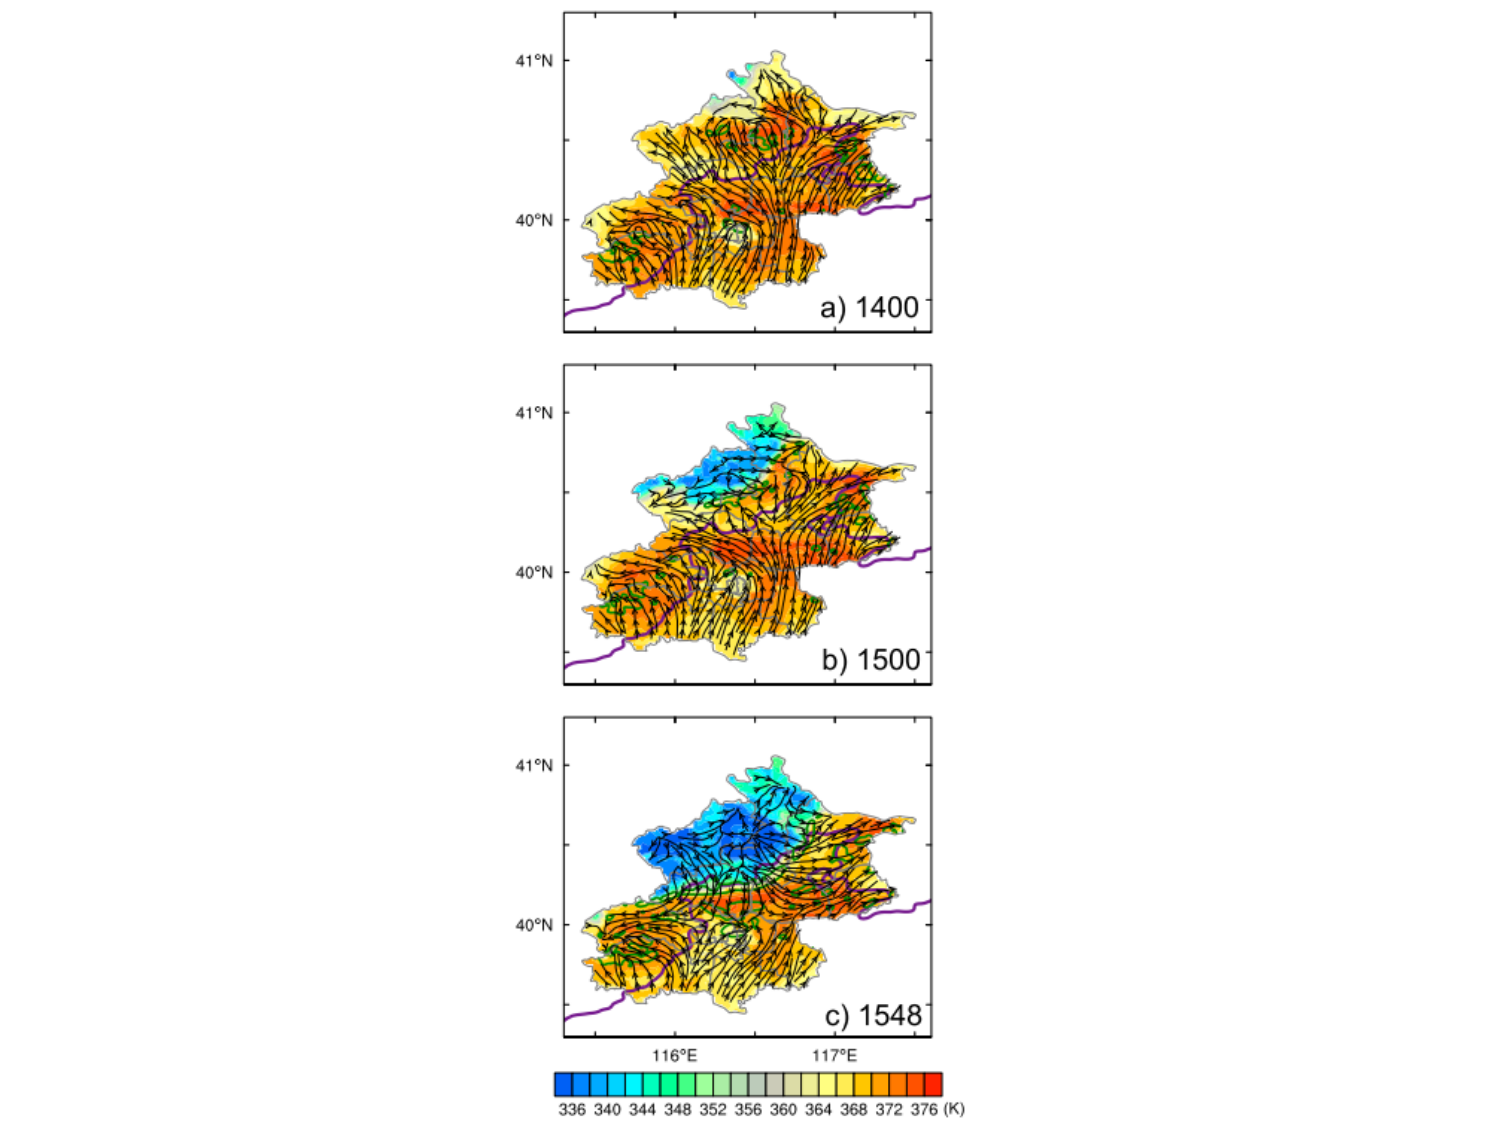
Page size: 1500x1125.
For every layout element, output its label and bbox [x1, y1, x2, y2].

picture [504, 0, 972, 1125]
